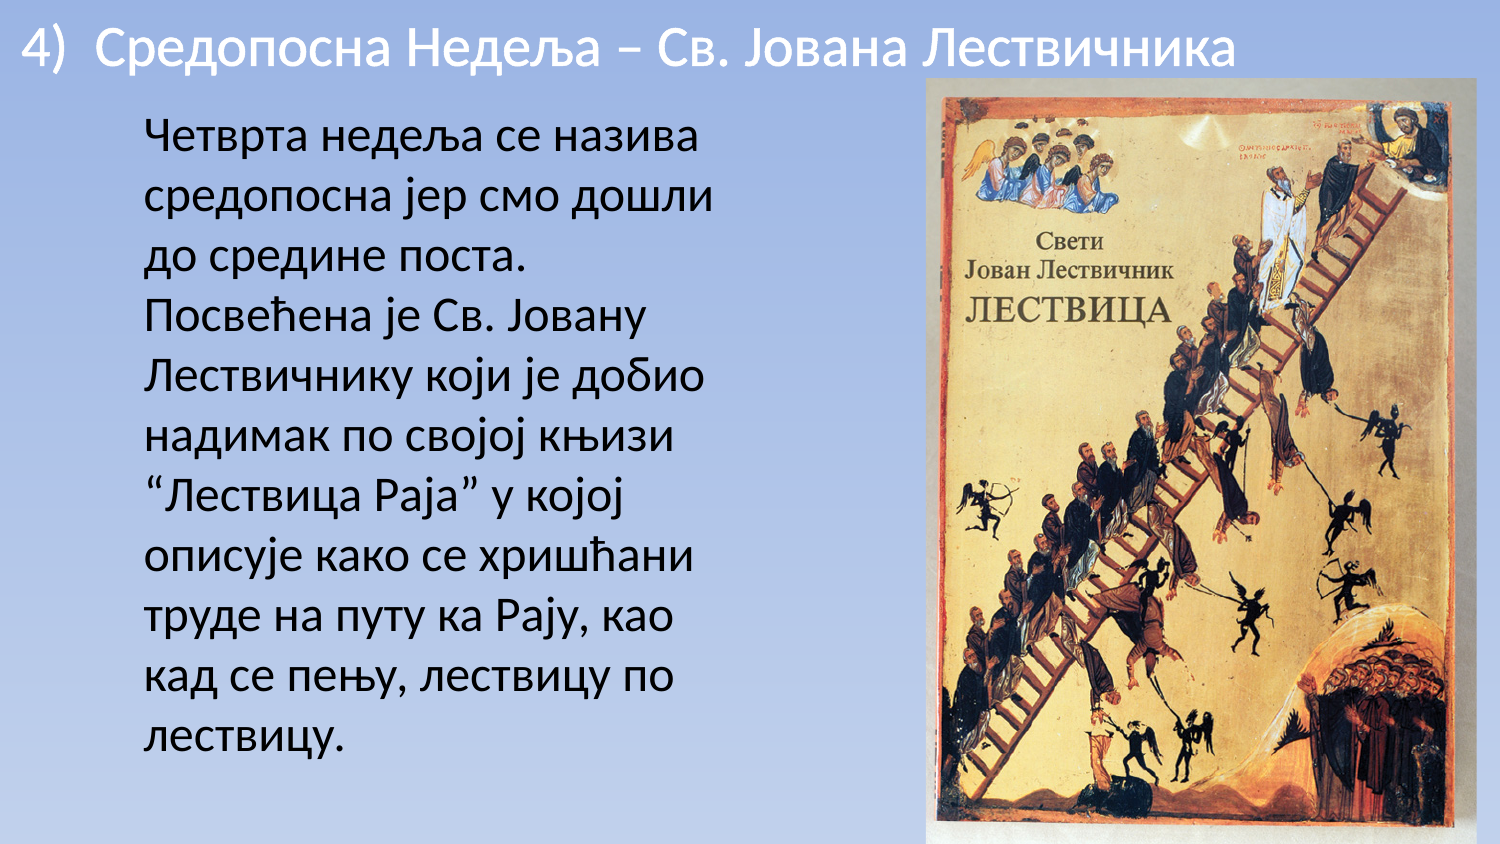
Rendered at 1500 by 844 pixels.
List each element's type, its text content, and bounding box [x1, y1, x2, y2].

text_box 4) Средопосна Недеља – Св. Јована Лествичника [5, 0, 1253, 85]
text_box Четврта недеља се назива средопосна јер смо дошли до средине поста. Посвећена је Св. Јовану Лествичнику који је добио надимак по својој књизи “Лествица Раја” у којој описује како се хришћани труде на путу ка Рају, као кад се пењу, лествицу по лествицу. [128, 93, 774, 769]
picture [925, 77, 1477, 844]
